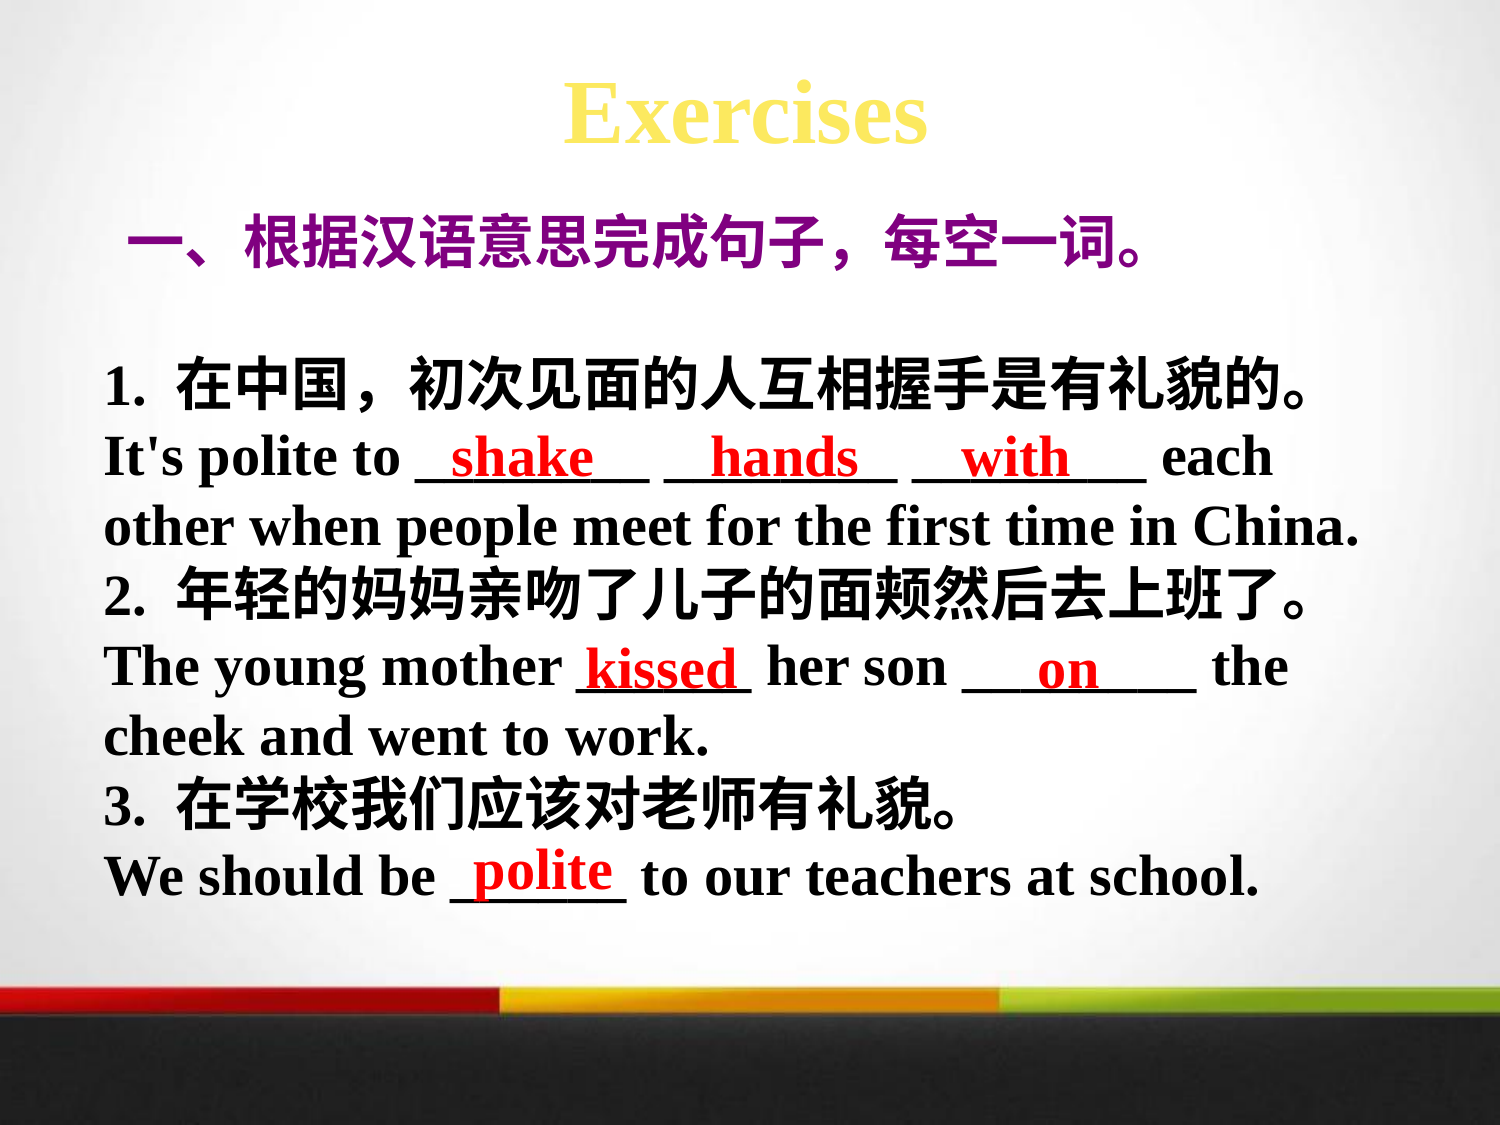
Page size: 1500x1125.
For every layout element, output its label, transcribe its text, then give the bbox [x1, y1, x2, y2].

text_box on [1009, 623, 1128, 708]
text_box polite [442, 824, 644, 909]
text_box Exercises [549, 44, 945, 170]
text_box shake hands with [419, 410, 1105, 496]
text_box 1. 在中国，初次见面的人互相握手是有礼貌的。 It's polite to ________ ________ ________ each other when people meet for the first time in China. 2. 年轻的妈妈亲吻了儿子的面颊然后去上班了。 The young mother ______ her son ________ the cheek and went to work. 3. 在学校我们应该对老师有礼貌。 We should be ______ to our teachers at school. [88, 339, 1400, 915]
picture [0, 0, 1500, 1125]
text_box 一、根据汉语意思完成句子，每空一词。 [112, 198, 1365, 283]
text_box kissed [560, 623, 762, 708]
